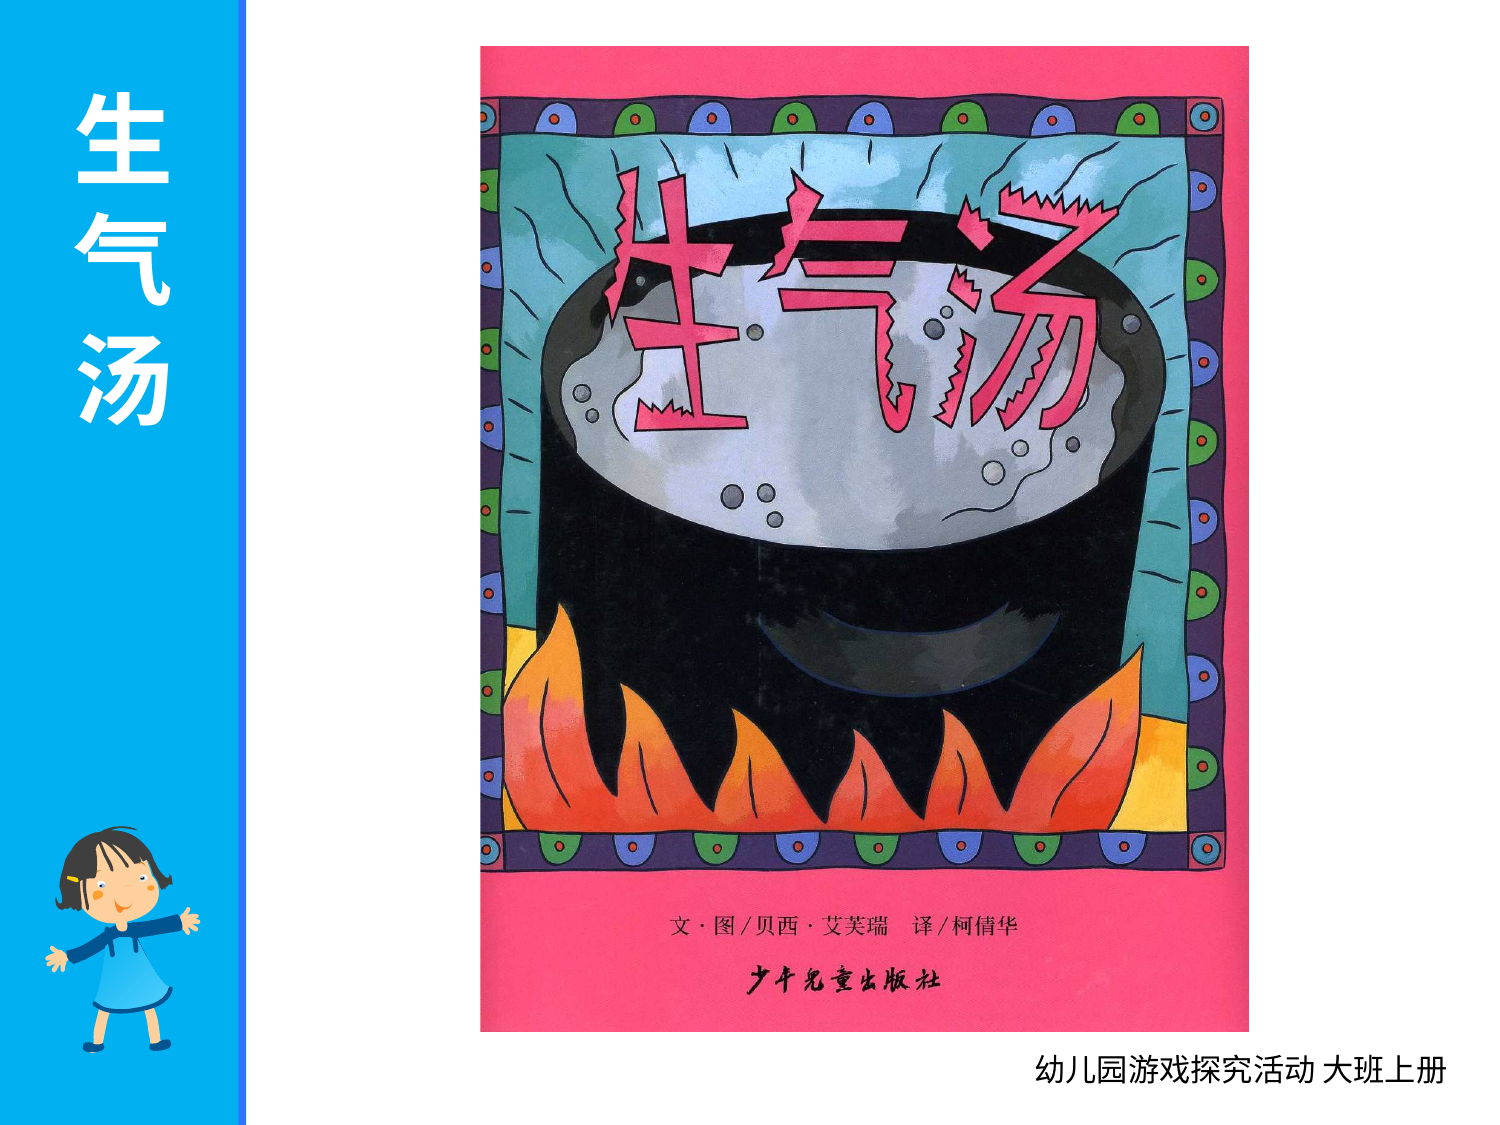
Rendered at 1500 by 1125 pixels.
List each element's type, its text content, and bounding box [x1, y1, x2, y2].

picture [433, 46, 1334, 1032]
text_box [0, 0, 247, 1125]
text_box 幼儿园游戏探究活动 大班上册 [1019, 1042, 1477, 1096]
